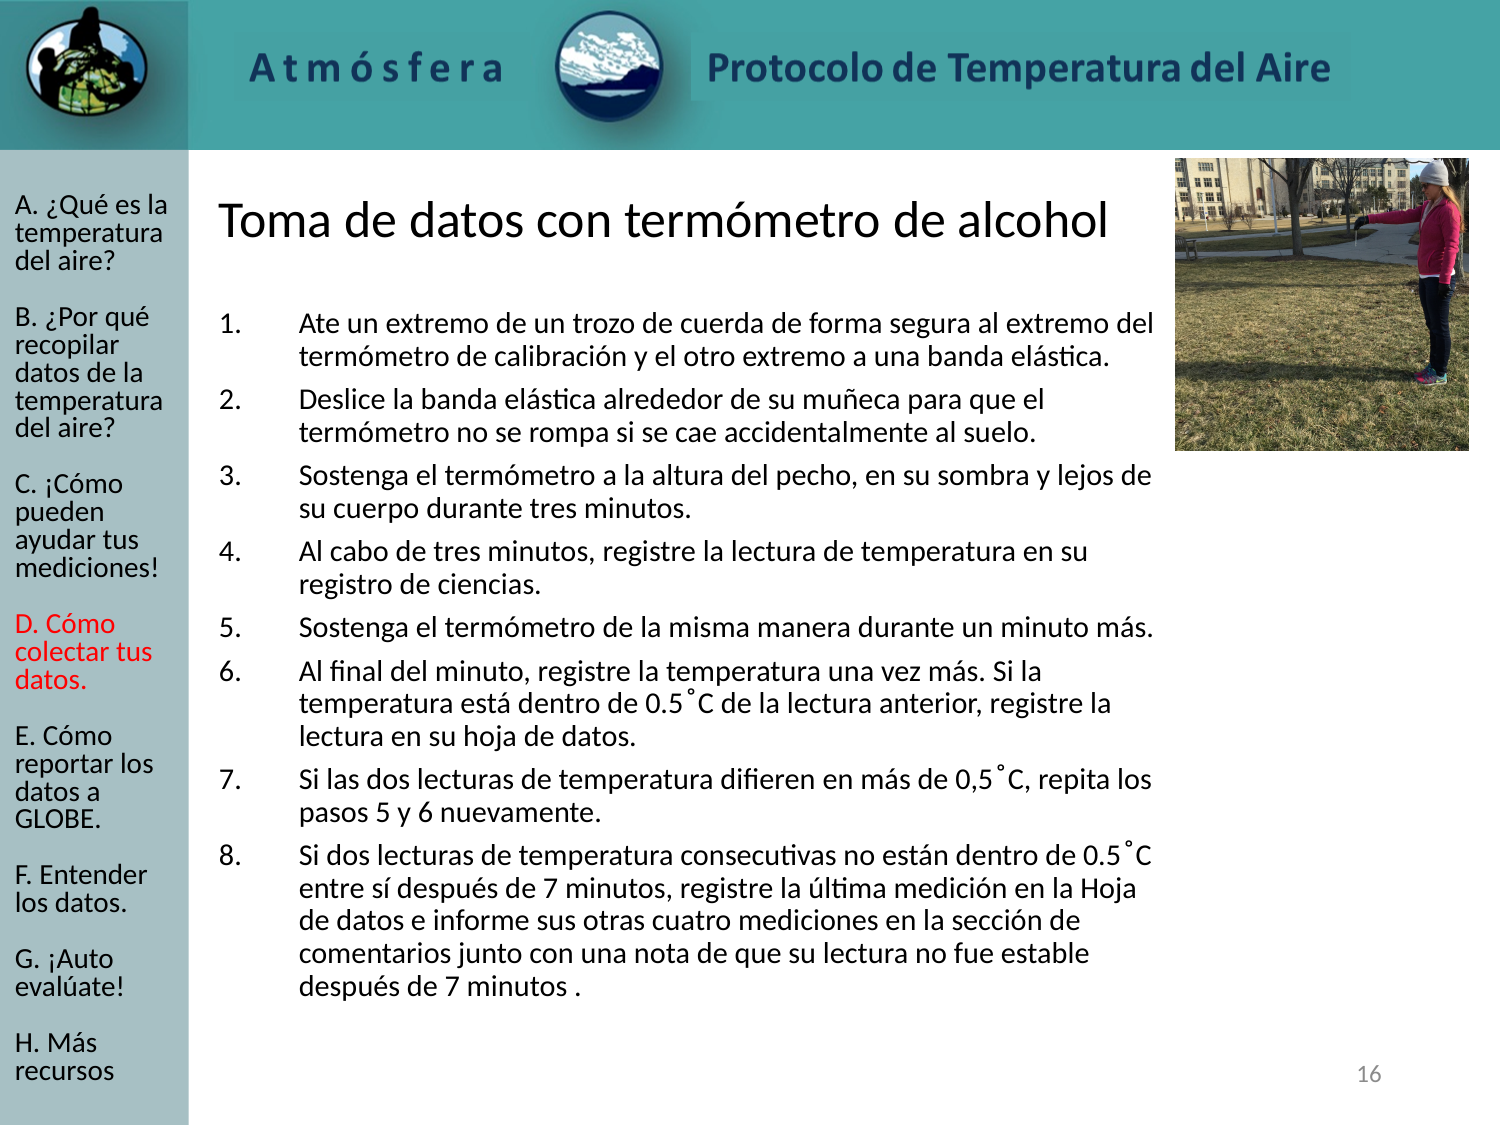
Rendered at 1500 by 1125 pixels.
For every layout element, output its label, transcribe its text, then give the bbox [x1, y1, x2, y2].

picture [0, 0, 1500, 150]
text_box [0, 149, 189, 1125]
picture [1175, 158, 1469, 451]
slide_number 15 [1059, 1042, 1397, 1103]
list Ate un extremo de un trozo de cuerda de forma segura al extremo del termómetro de calibración y el otro extremo a una banda elástica. Deslice la banda elástica alrededor de su muñeca para que el termómetro no se rompa si se cae accidentalmente al suelo. Sostenga el termómetro a la altura del pecho, en su sombra y lejos de su cuerpo durante tres minutos. Al cabo de tres minutos, registre la lectura de temperatura en su registro de ciencias. Sostenga el termómetro de la misma manera durante un minuto más. Al final del minuto, registre la temperatura una vez más. Si la temperatura está dentro de 0.5 ̊ C de la lectura anterior, registre la lectura en su hoja de datos. Si las dos lecturas de temperatura difieren en más de 0,5 ̊ C, repita los pasos 5 y 6 nuevamente. Si dos lecturas de temperatura consecutivas no están dentro de 0.5 ̊ C entre sí después de 7 minutos, registre la última medición en la Hoja de datos e informe sus otras cuatro mediciones en la sección de comentarios junto con una nota de que su lectura no fue estable después de 7 minutos . [203, 299, 1176, 1076]
title Toma de datos con termómetro de alcohol [203, 162, 1144, 279]
